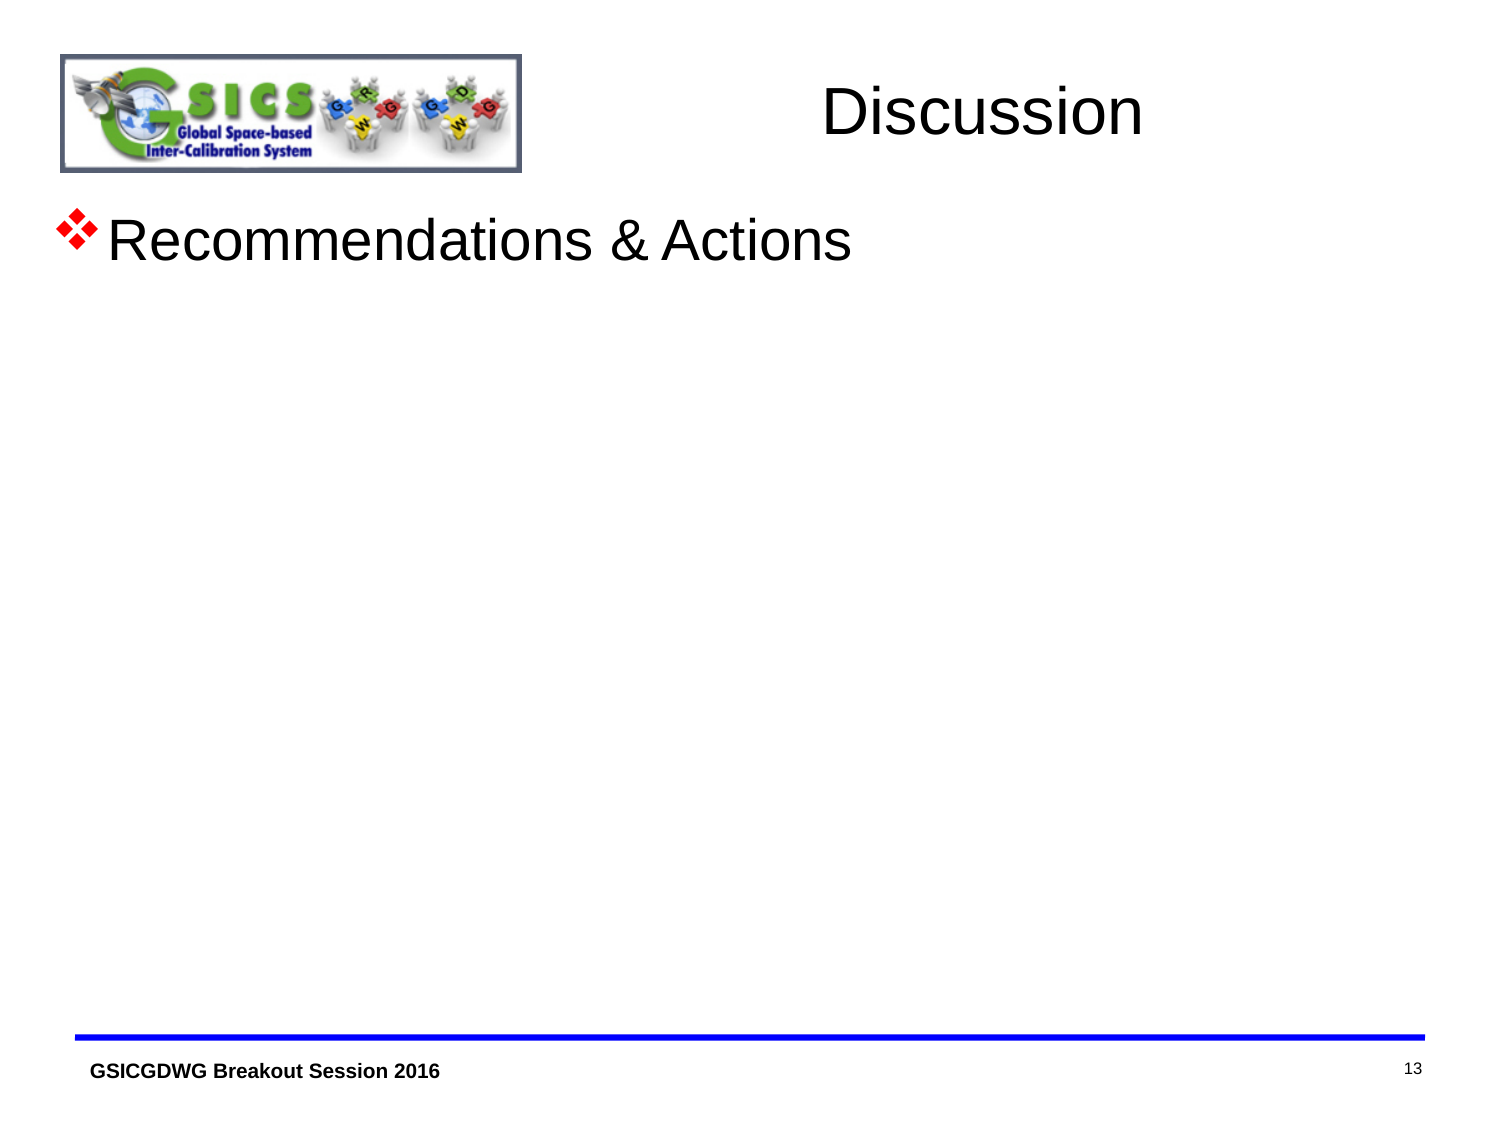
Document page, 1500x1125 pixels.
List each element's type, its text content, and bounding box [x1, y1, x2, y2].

picture [60, 54, 522, 173]
list Recommendations & Actions [35, 193, 1426, 1006]
slide_number 13 [1087, 1049, 1438, 1104]
title Discussion [541, 60, 1425, 173]
